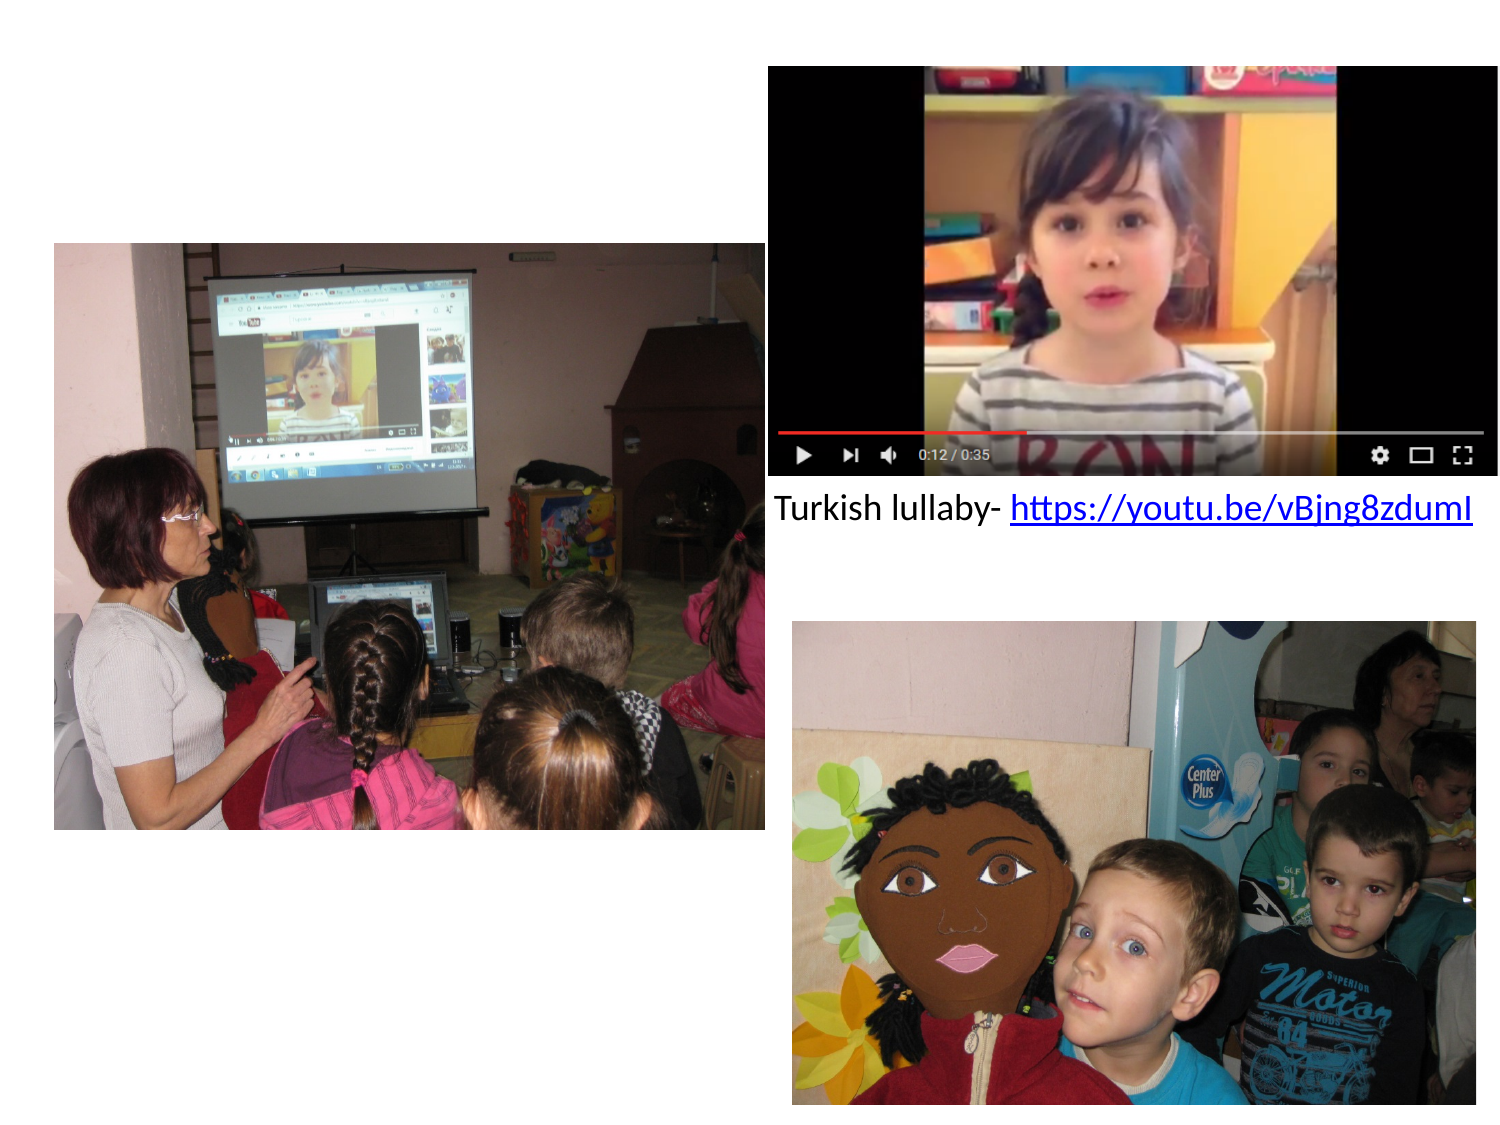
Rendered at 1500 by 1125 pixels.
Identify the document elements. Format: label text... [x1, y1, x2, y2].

picture [791, 621, 1477, 1105]
picture [767, 66, 1500, 476]
picture [53, 243, 765, 830]
text_box Turkish lullaby- https://youtu.be/vBjng8zdumI [770, 484, 1492, 536]
